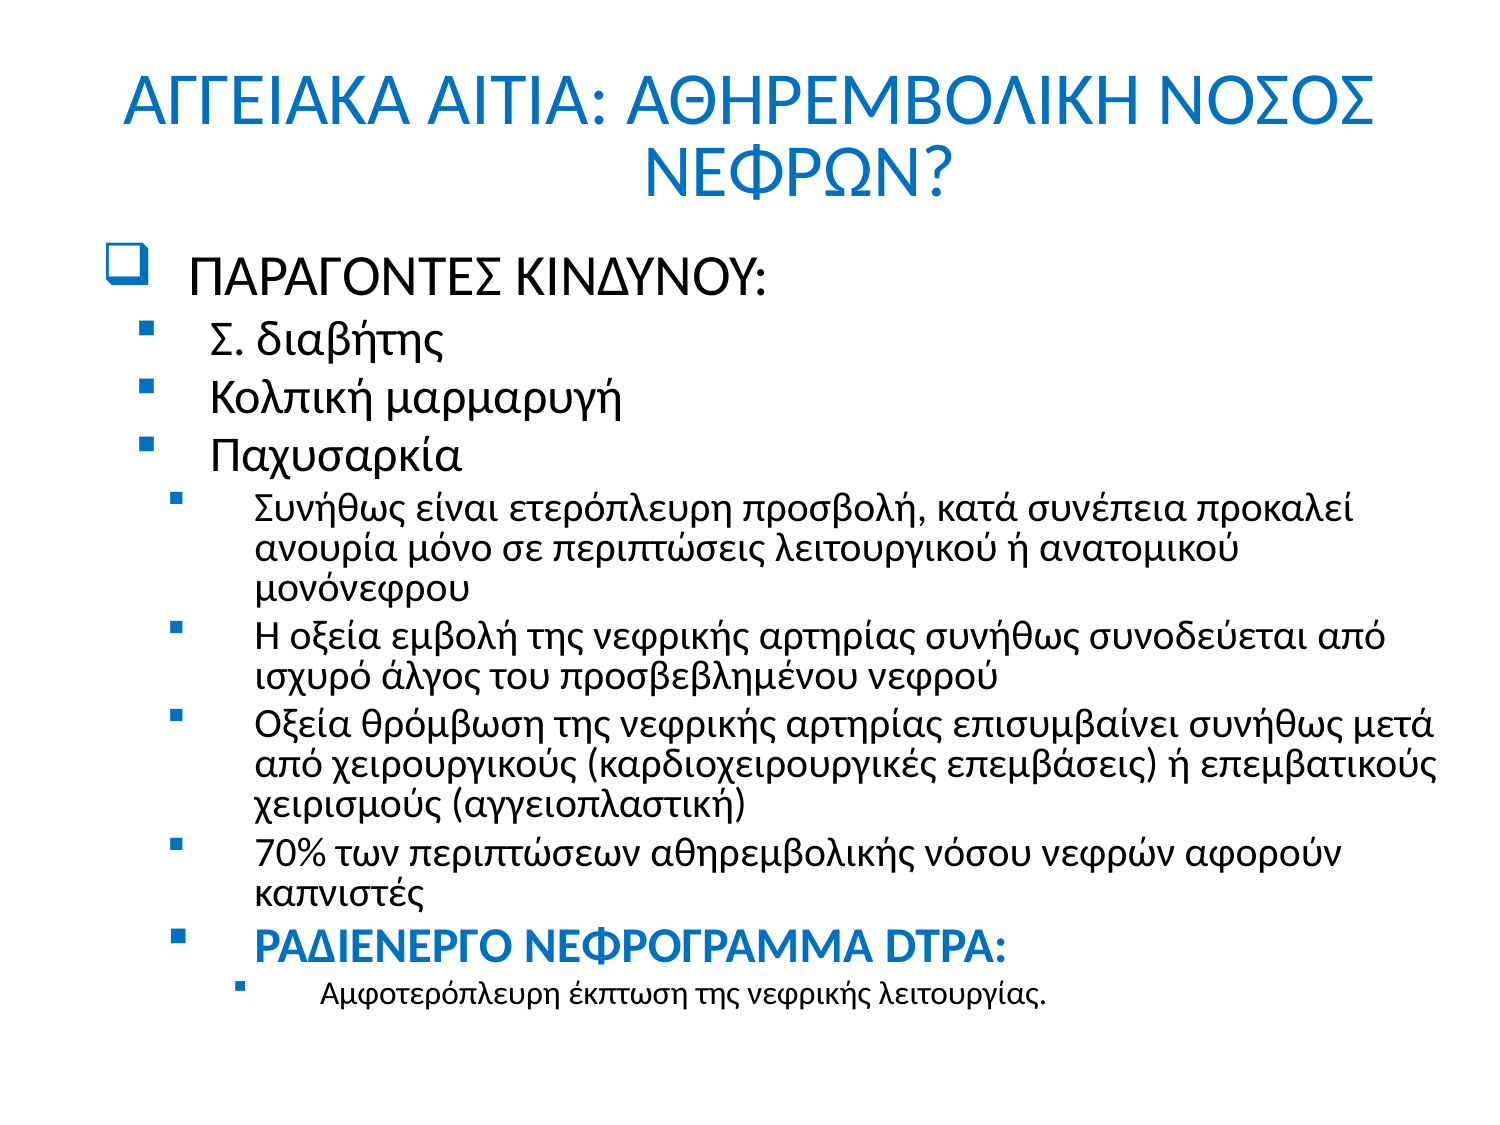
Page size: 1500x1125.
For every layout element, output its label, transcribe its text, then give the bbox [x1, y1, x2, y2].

list ΠΑΡΑΓΟΝΤΕΣ ΚΙΝΔΥΝΟΥ: Σ. διαβήτης Κολπική μαρμαρυγή Παχυσαρκία Συνήθως είναι ετερόπλευρη προσβολή, κατά συνέπεια προκαλεί ανουρία μόνο σε περιπτώσεις λειτουργικού ή ανατομικού μονόνεφρου Η οξεία εμβολή της νεφρικής αρτηρίας συνήθως συνοδεύεται από ισχυρό άλγος του προσβεβλημένου νεφρού Οξεία θρόμβωση της νεφρικής αρτηρίας επισυμβαίνει συνήθως μετά από χειρουργικούς (καρδιοχειρουργικές επεμβάσεις) ή επεμβατικούς χειρισμούς (αγγειοπλαστική) 70% των περιπτώσεων αθηρεμβολικής νόσου νεφρών αφορούν καπνιστές ΡΑΔΙΕΝΕΡΓΟ ΝΕΦΡΟΓΡΑΜΜΑ DTPA: Αμφοτερόπλευρη έκπτωση της νεφρικής λειτουργίας. [76, 243, 1461, 1023]
title ΑΓΓΕΙΑΚΑ ΑΙΤΙΑ: ΑΘΗΡΕΜΒΟΛΙΚΗ ΝΟΣΟΣ ΝΕΦΡΩΝ? [75, 45, 1425, 233]
